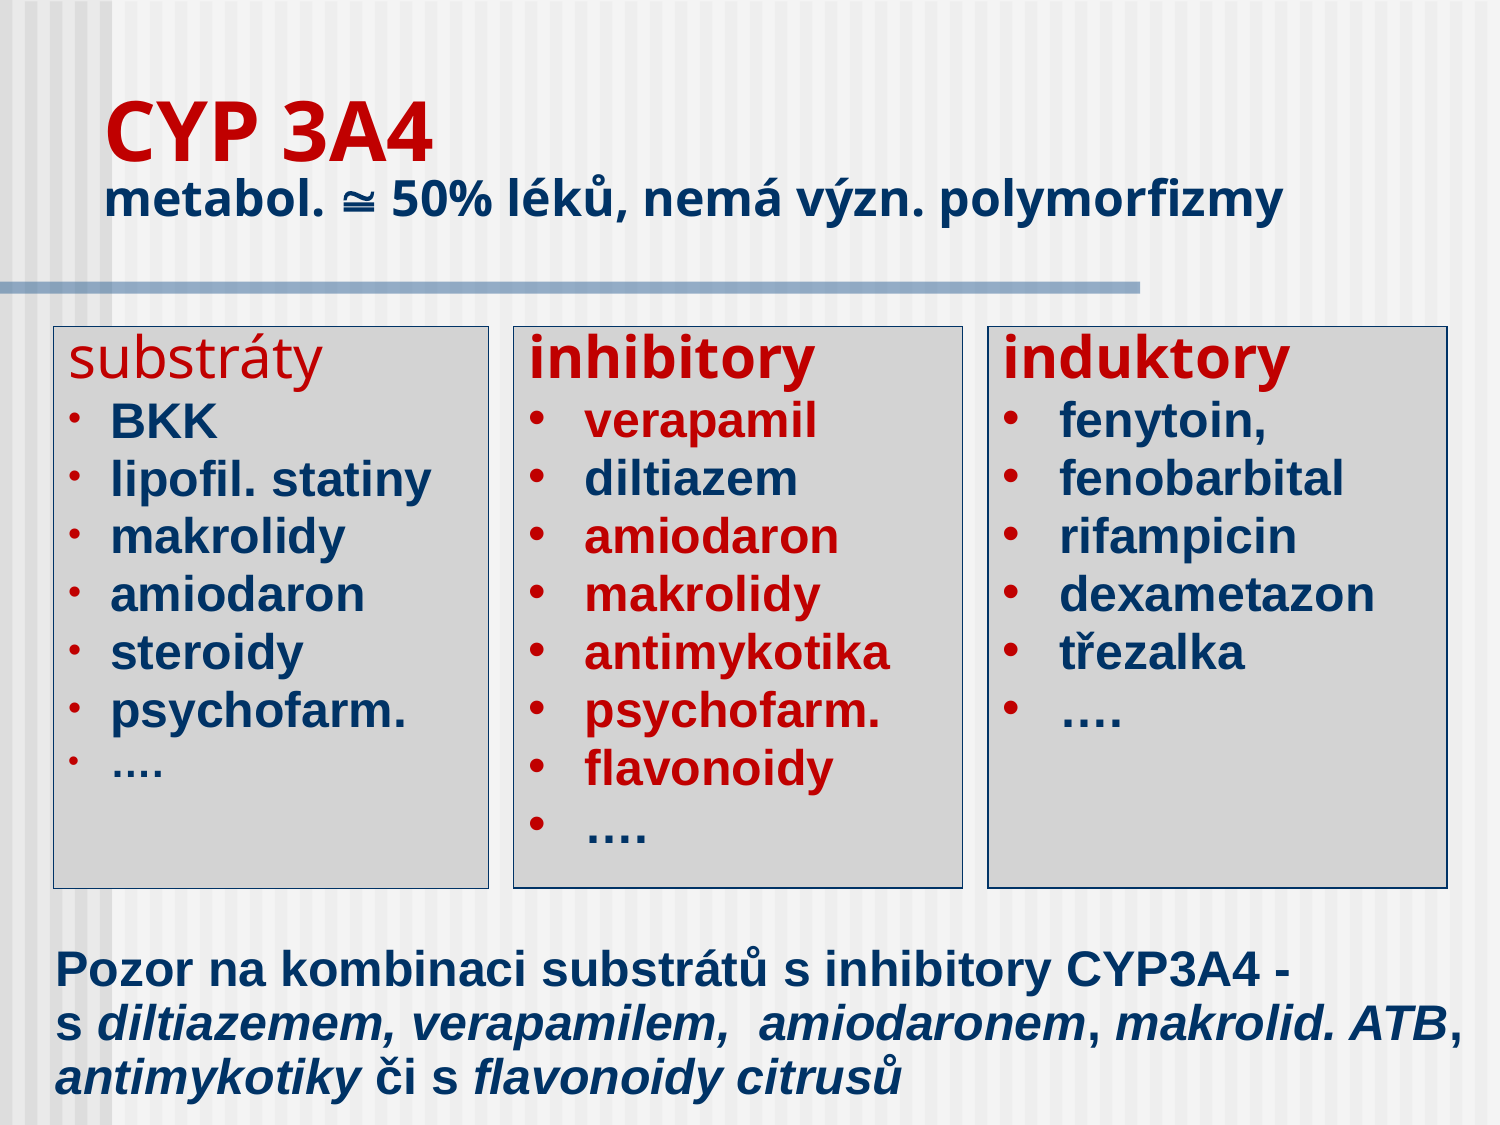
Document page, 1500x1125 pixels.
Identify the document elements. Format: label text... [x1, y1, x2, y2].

text_box CYP 3A4 metabol.  50% léků, nemá význ. polymorfizmy [88, 67, 1459, 256]
text_box induktory fenytoin, fenobarbital rifampicin dexametazon třezalka …. [988, 326, 1447, 889]
text_box Pozor na kombinaci substrátů s inhibitory CYP3A4 - s diltiazemem, verapamilem, amiodaronem, makrolid. ATB, antimykotiky či s flavonoidy citrusů [41, 930, 1488, 1118]
list substráty BKK lipofil. statiny makrolidy amiodaron steroidy psychofarm. …. [53, 326, 489, 889]
text_box inhibitory verapamil diltiazem amiodaron makrolidy antimykotika psychofarm. flavonoidy …. [513, 326, 963, 889]
